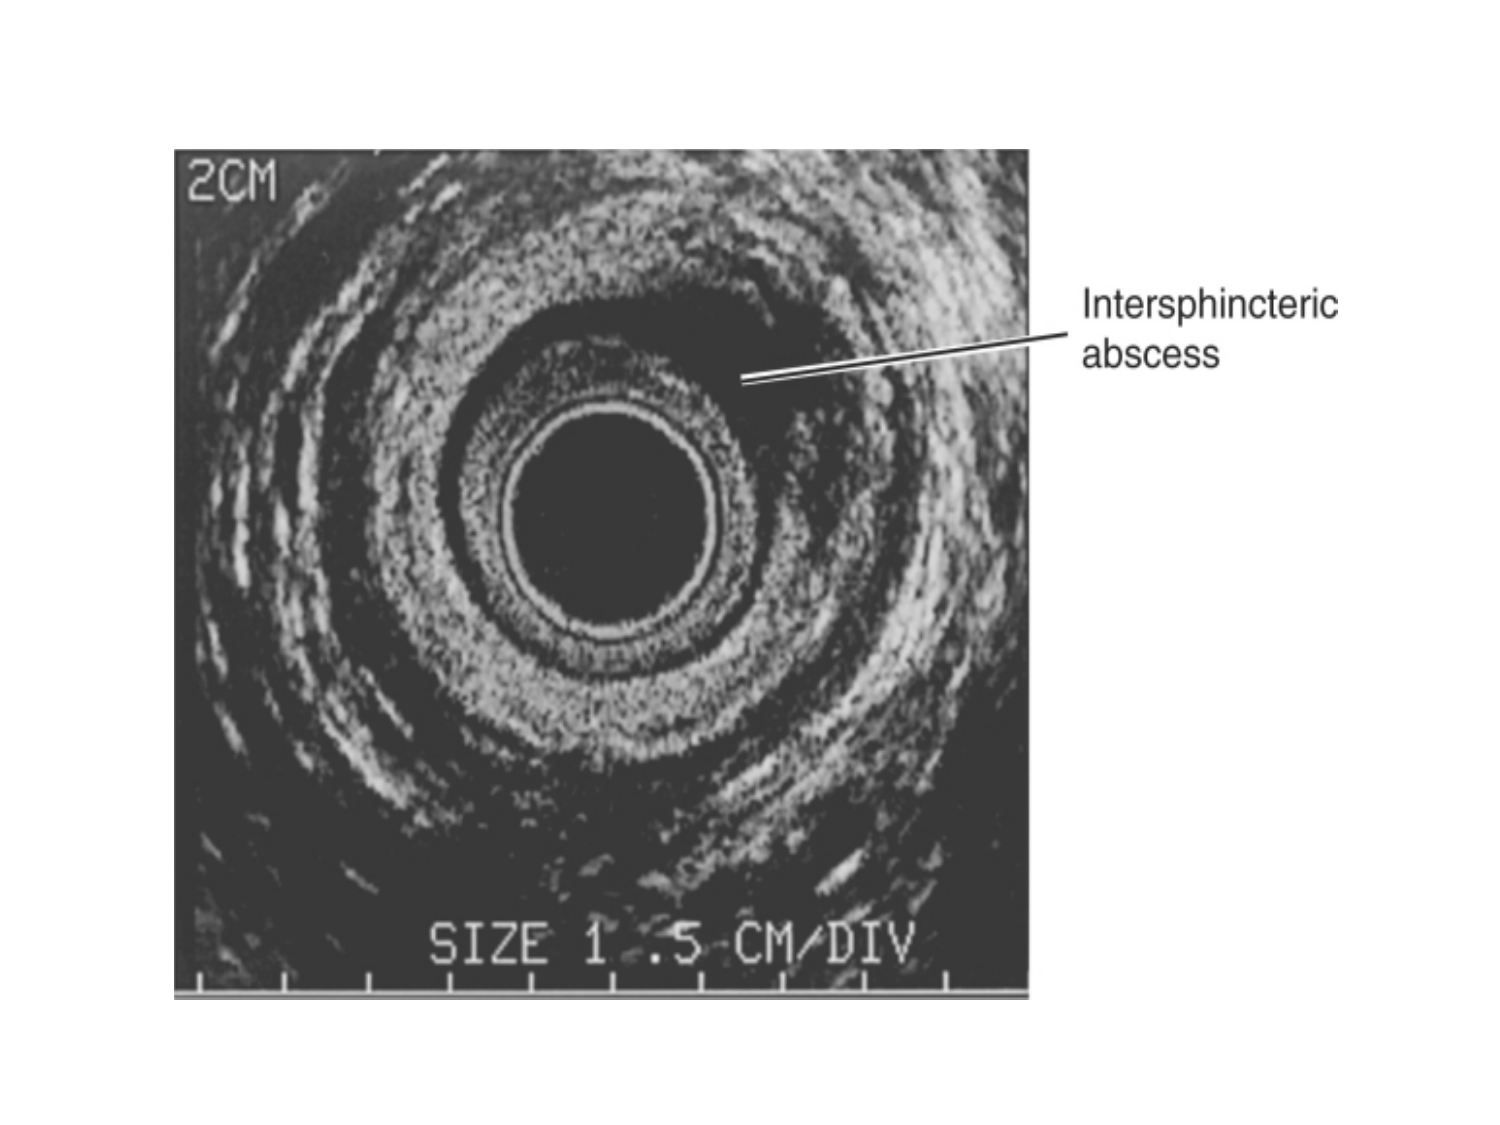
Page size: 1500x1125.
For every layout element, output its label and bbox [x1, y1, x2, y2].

picture [174, 149, 1338, 1001]
